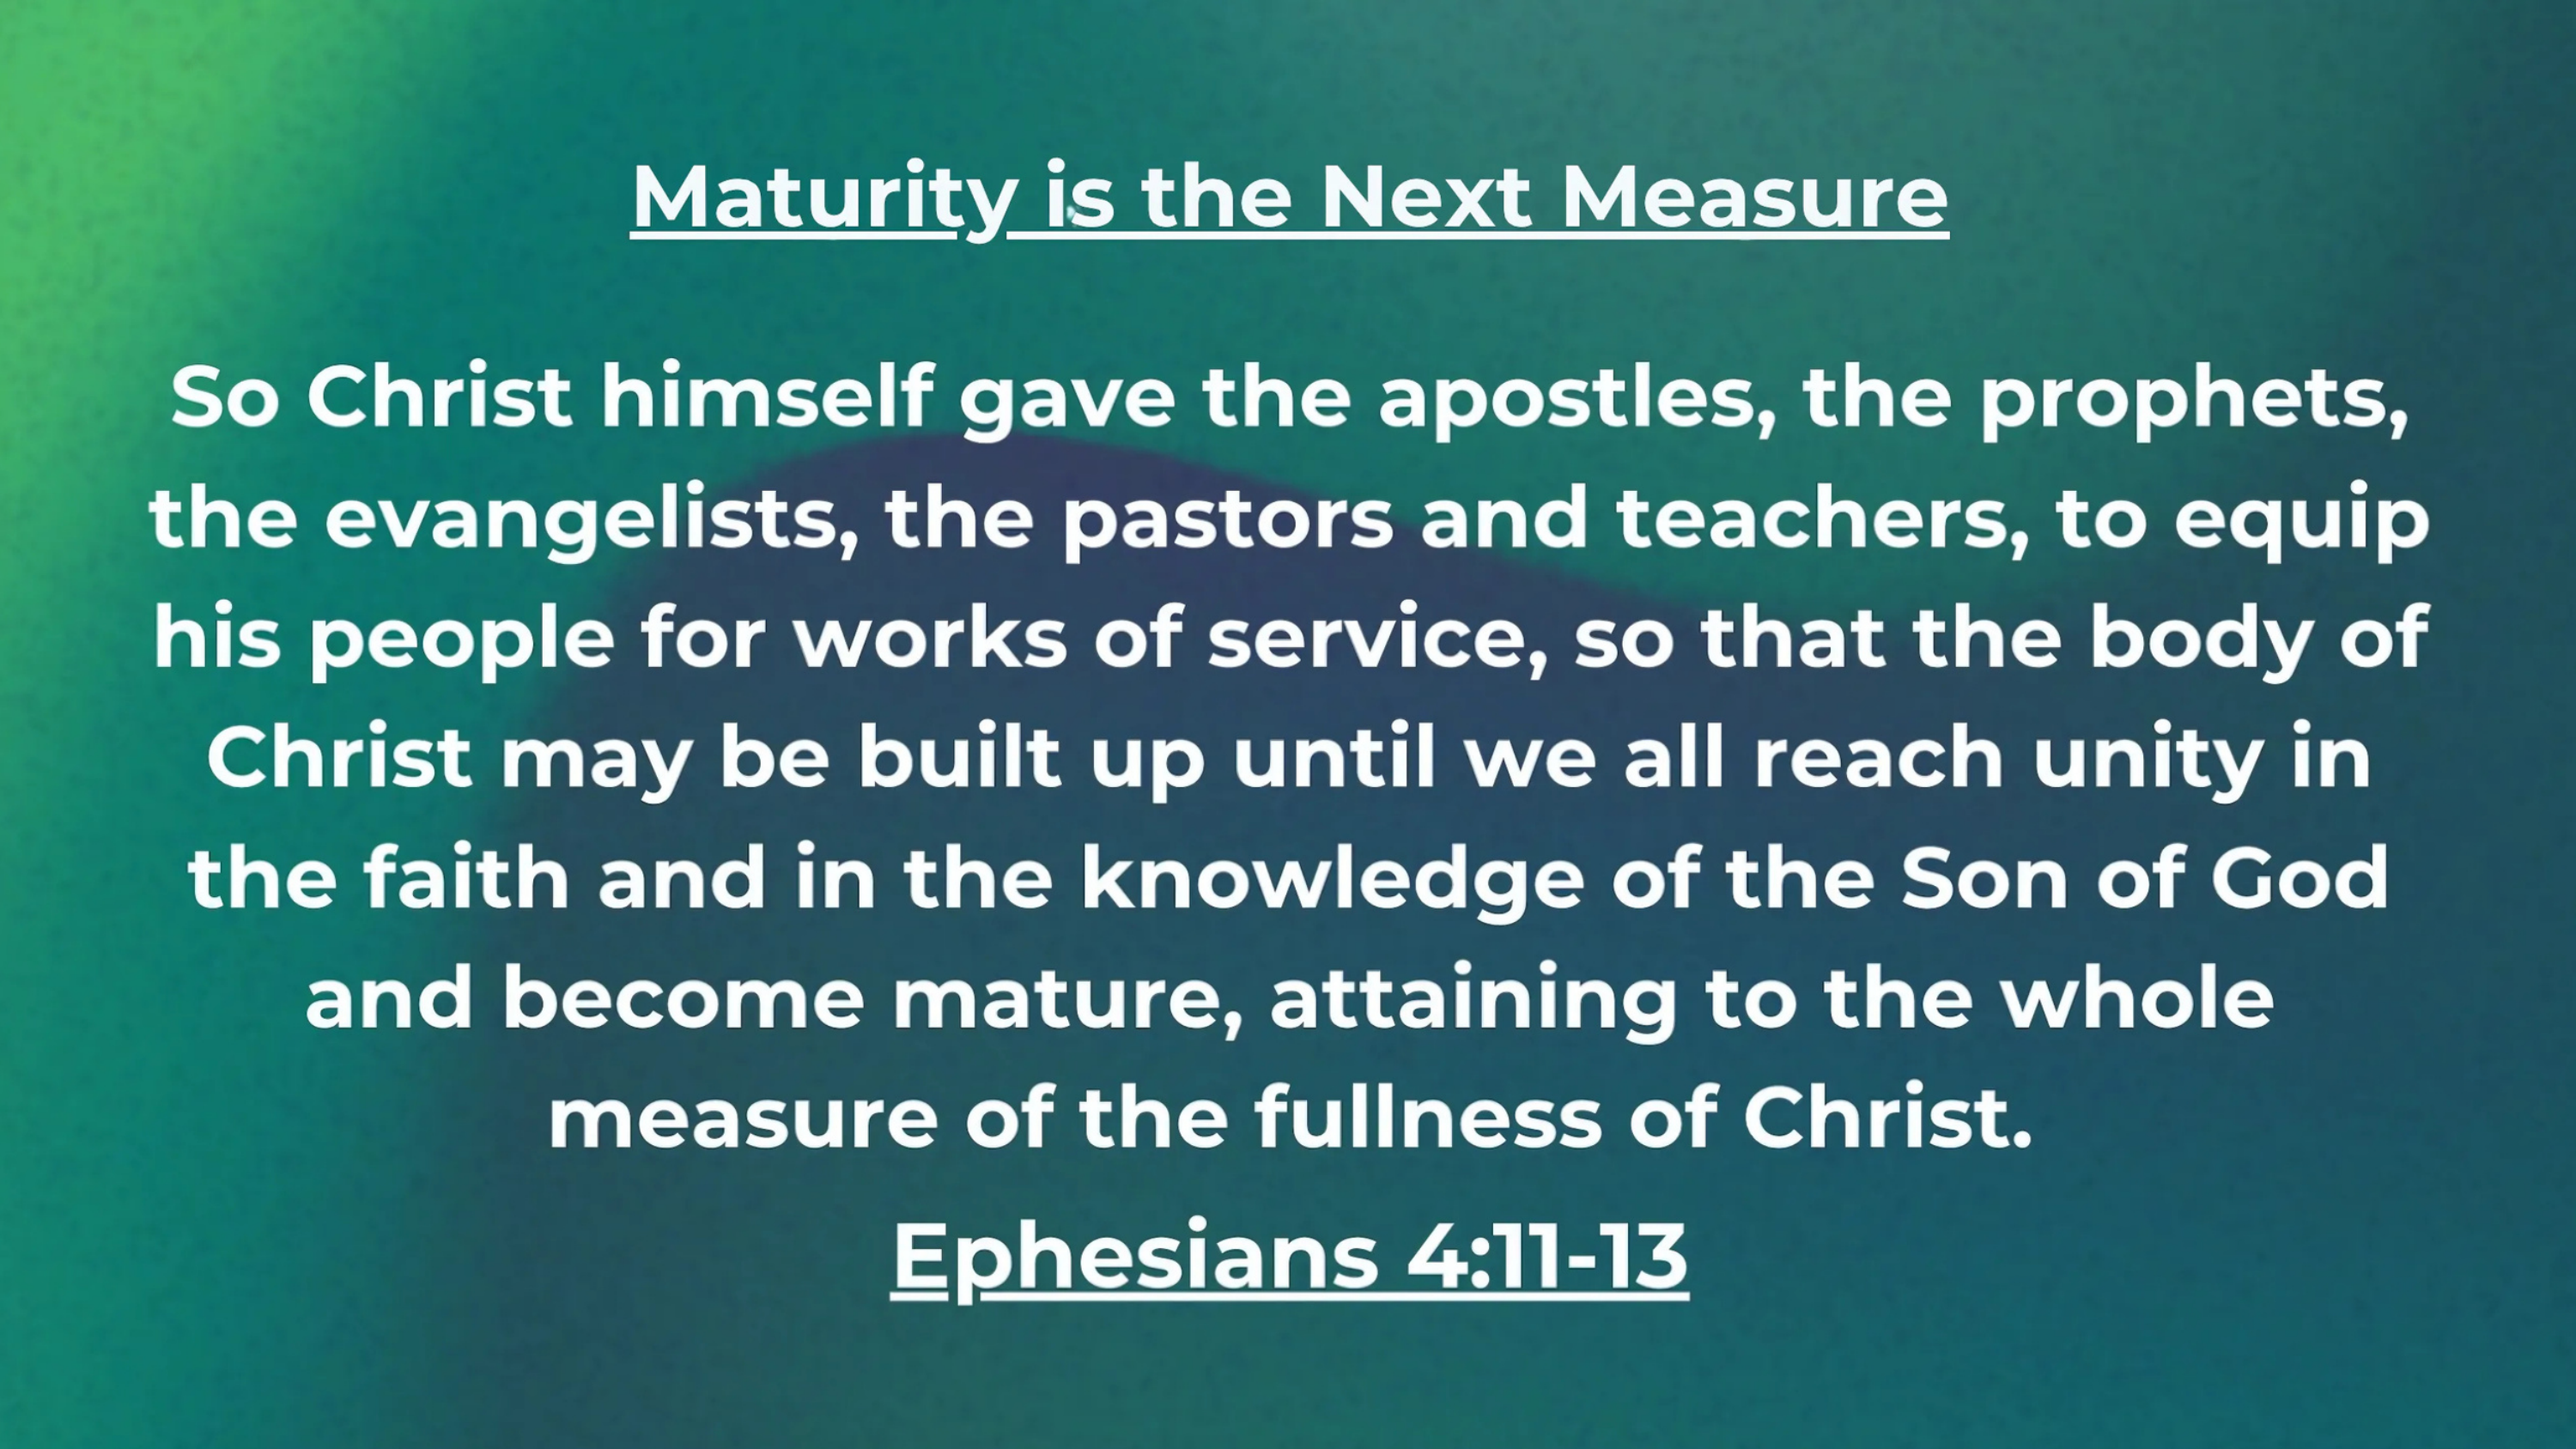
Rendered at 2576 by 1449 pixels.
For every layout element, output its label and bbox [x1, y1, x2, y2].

text_box [0, 0, 2576, 1449]
